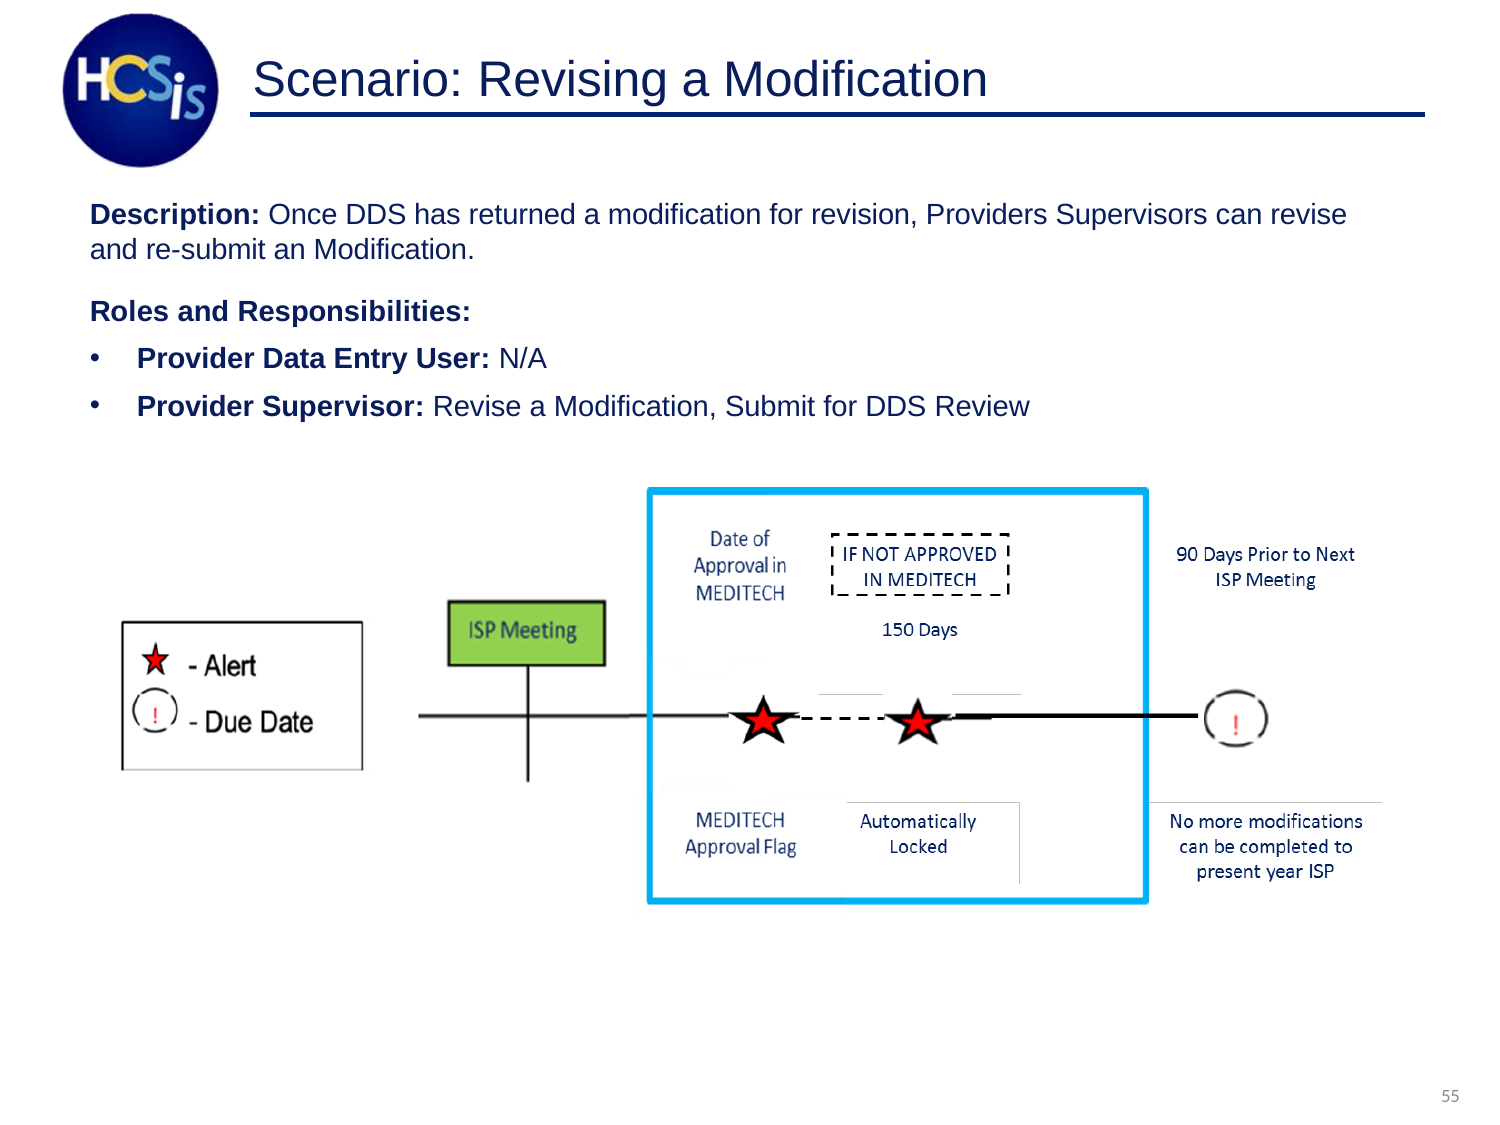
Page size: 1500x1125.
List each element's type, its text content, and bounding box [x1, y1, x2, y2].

picture [118, 487, 1382, 921]
picture [62, 13, 220, 169]
text_box Description: Once DDS has returned a modification for revision, Providers Supervisors can revise and re-submit an Modification. Roles and Responsibilities: Provider Data Entry User: N/A Provider Supervisor: Revise a Modification, Submit for DDS Review [87, 194, 1371, 991]
slide_number 55 [1137, 1064, 1475, 1125]
title Scenario: Revising a Modification [88, 45, 1412, 234]
